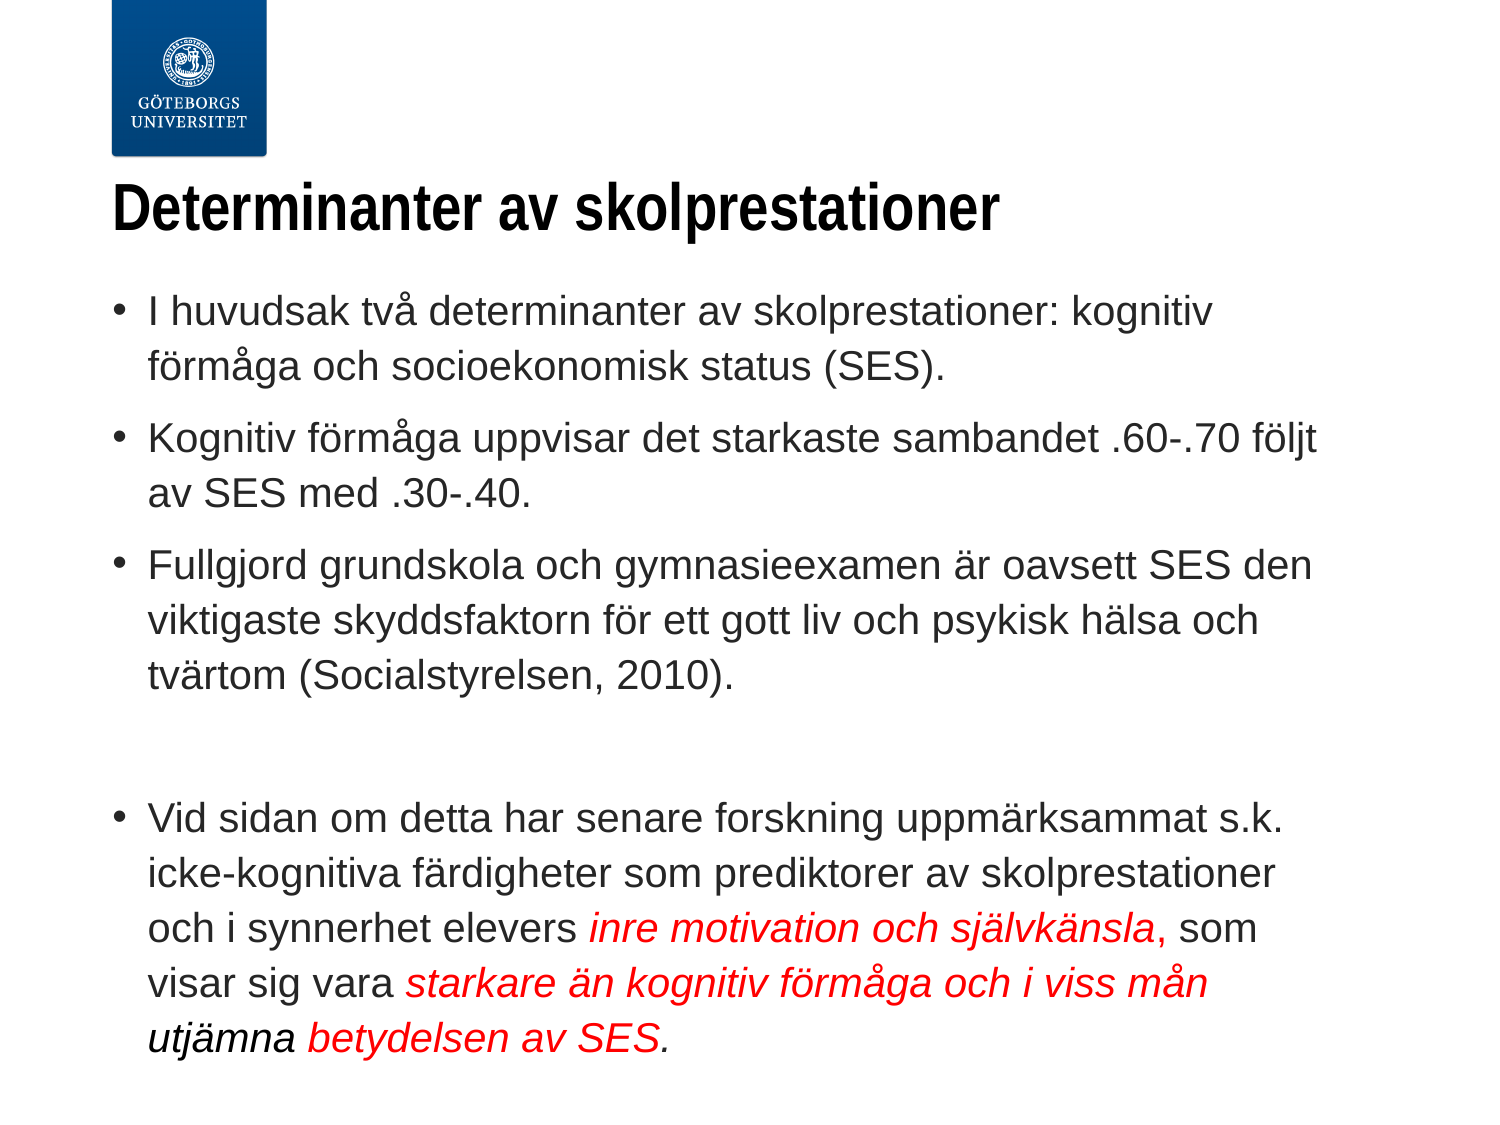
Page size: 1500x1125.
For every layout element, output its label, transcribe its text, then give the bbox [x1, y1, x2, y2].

list I huvudsak två determinanter av skolprestationer: kognitiv förmåga och socioekonomisk status (SES). Kognitiv förmåga uppvisar det starkaste sambandet .60-.70 följt av SES med .30-.40. Fullgjord grundskola och gymnasieexamen är oavsett SES den viktigaste skyddsfaktorn för ett gott liv och psykisk hälsa och tvärtom (Socialstyrelsen, 2010). Vid sidan om detta har senare forskning uppmärksammat s.k. icke-kognitiva färdigheter som prediktorer av skolprestationer och i synnerhet elevers inre motivation och självkänsla, som visar sig vara starkare än kognitiv förmåga och i viss mån utjämna betydelsen av SES. [112, 278, 1341, 1106]
picture [110, 0, 268, 159]
title Determinanter av skolprestationer [112, 172, 1412, 362]
